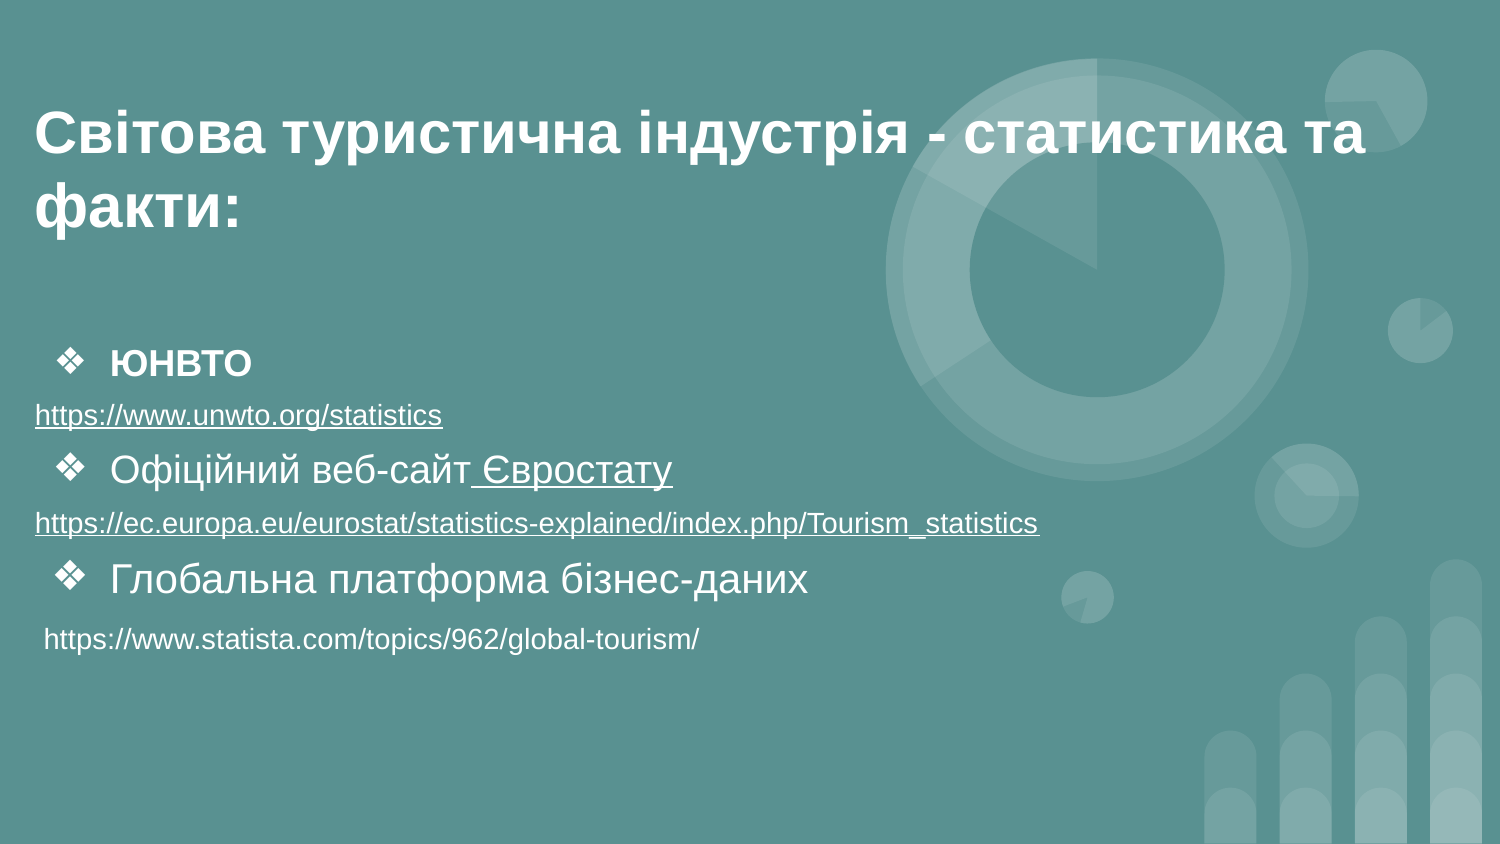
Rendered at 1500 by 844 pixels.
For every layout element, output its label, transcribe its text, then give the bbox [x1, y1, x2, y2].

subtitle https://www.statista.com/topics/962/global-tourism/ [28, 605, 727, 720]
title Світова туристична індустрія - статистика та факти: ЮНВТО https://www.unwto.org/statistics Офіційний веб-сайт Євростату https://ec.europa.eu/eurostat/statistics-explained/index.php/Tourism_statistics Глобальна платформа бізнес-даних [19, 19, 1476, 827]
